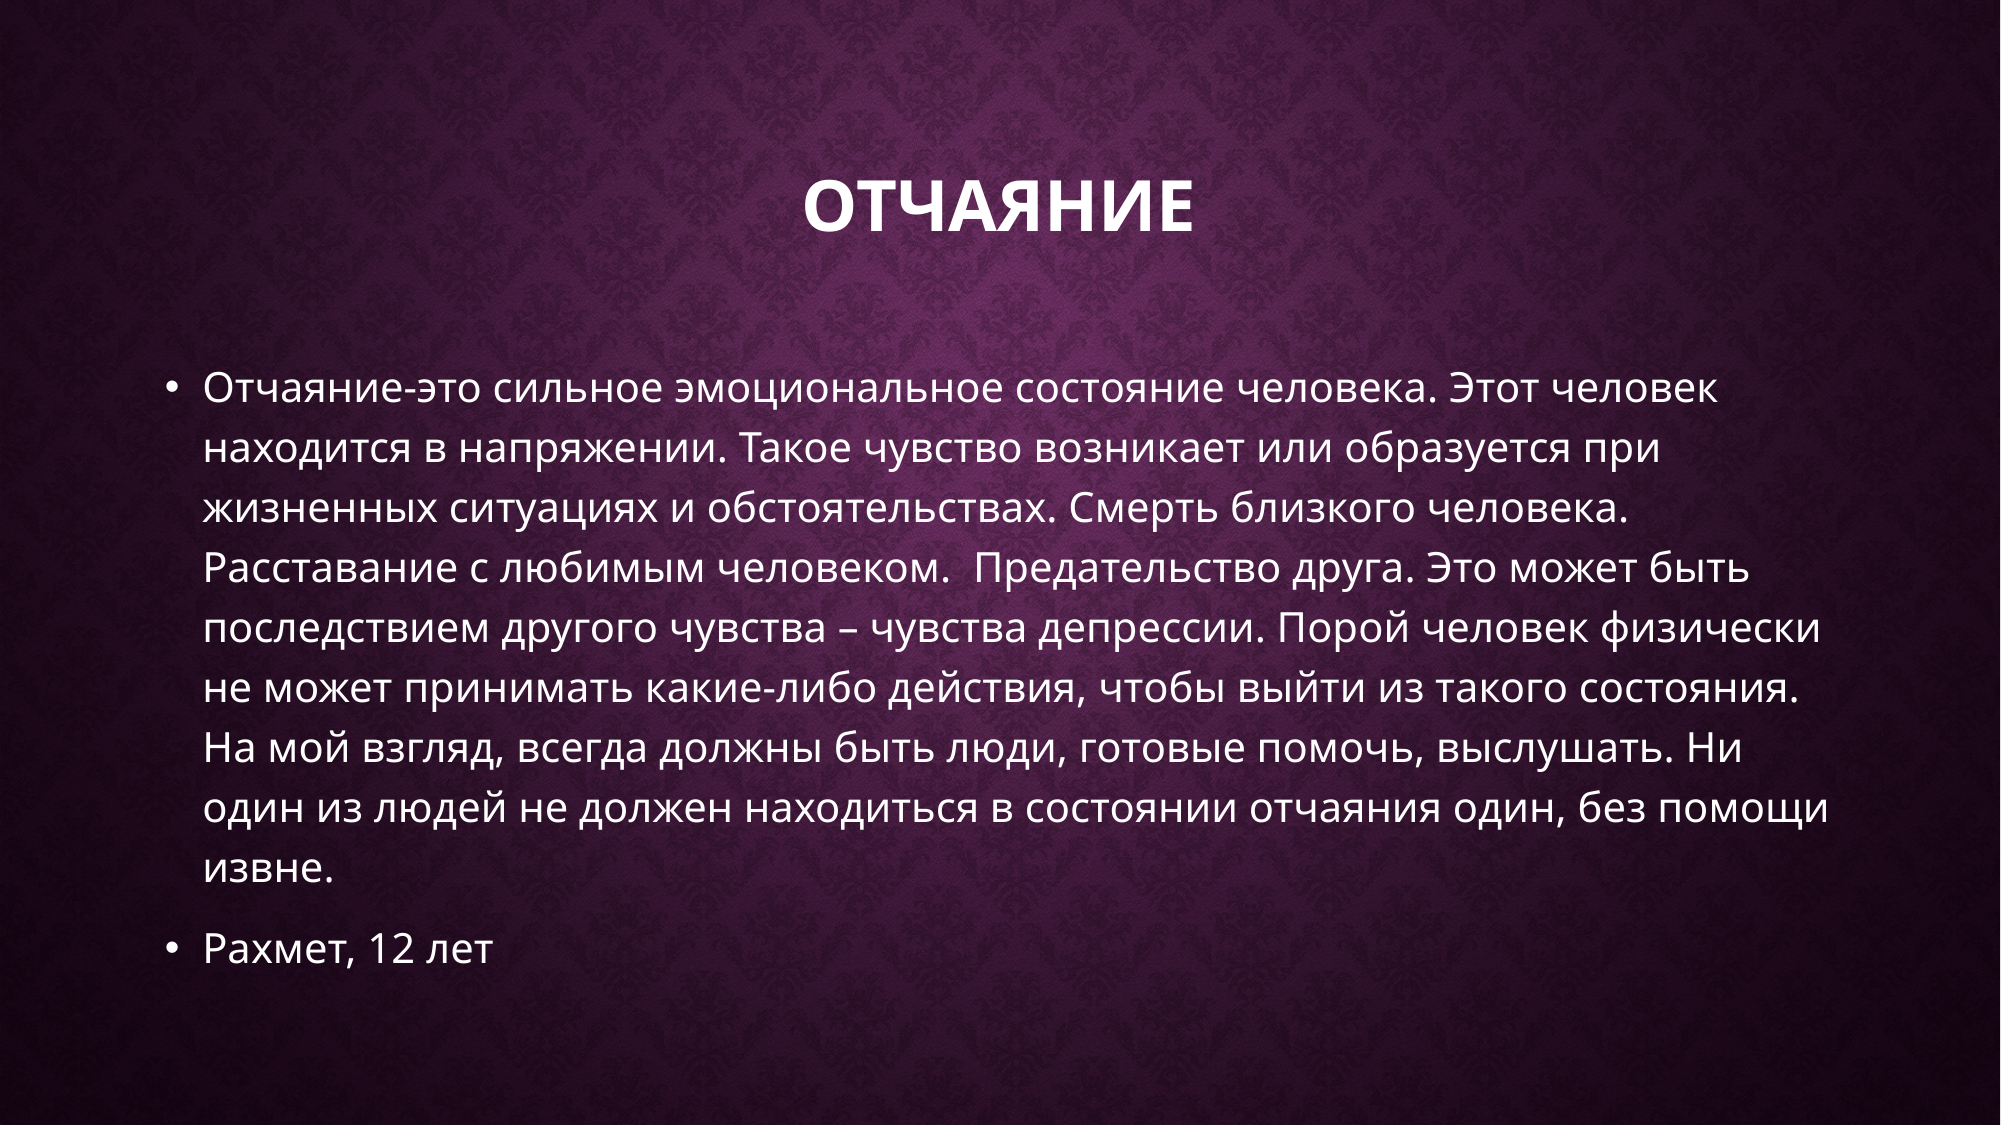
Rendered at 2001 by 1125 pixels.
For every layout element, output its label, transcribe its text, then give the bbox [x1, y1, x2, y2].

list Отчаяние-это сильное эмоциональное состояние человека. Этот человек находится в напряжении. Такое чувство возникает или образуется при жизненных ситуациях и обстоятельствах. Смерть близкого человека. Расставание с любимым человеком. Предательство друга. Это может быть последствием другого чувства – чувства депрессии. Порой человек физически не может принимать какие-либо действия, чтобы выйти из такого состояния. На мой взгляд, всегда должны быть люди, готовые помочь, выслушать. Ни один из людей не должен находиться в состоянии отчаяния один, без помощи извне. Рахмет, 12 лет [149, 343, 1849, 950]
title Отчаяние [149, 99, 1849, 318]
